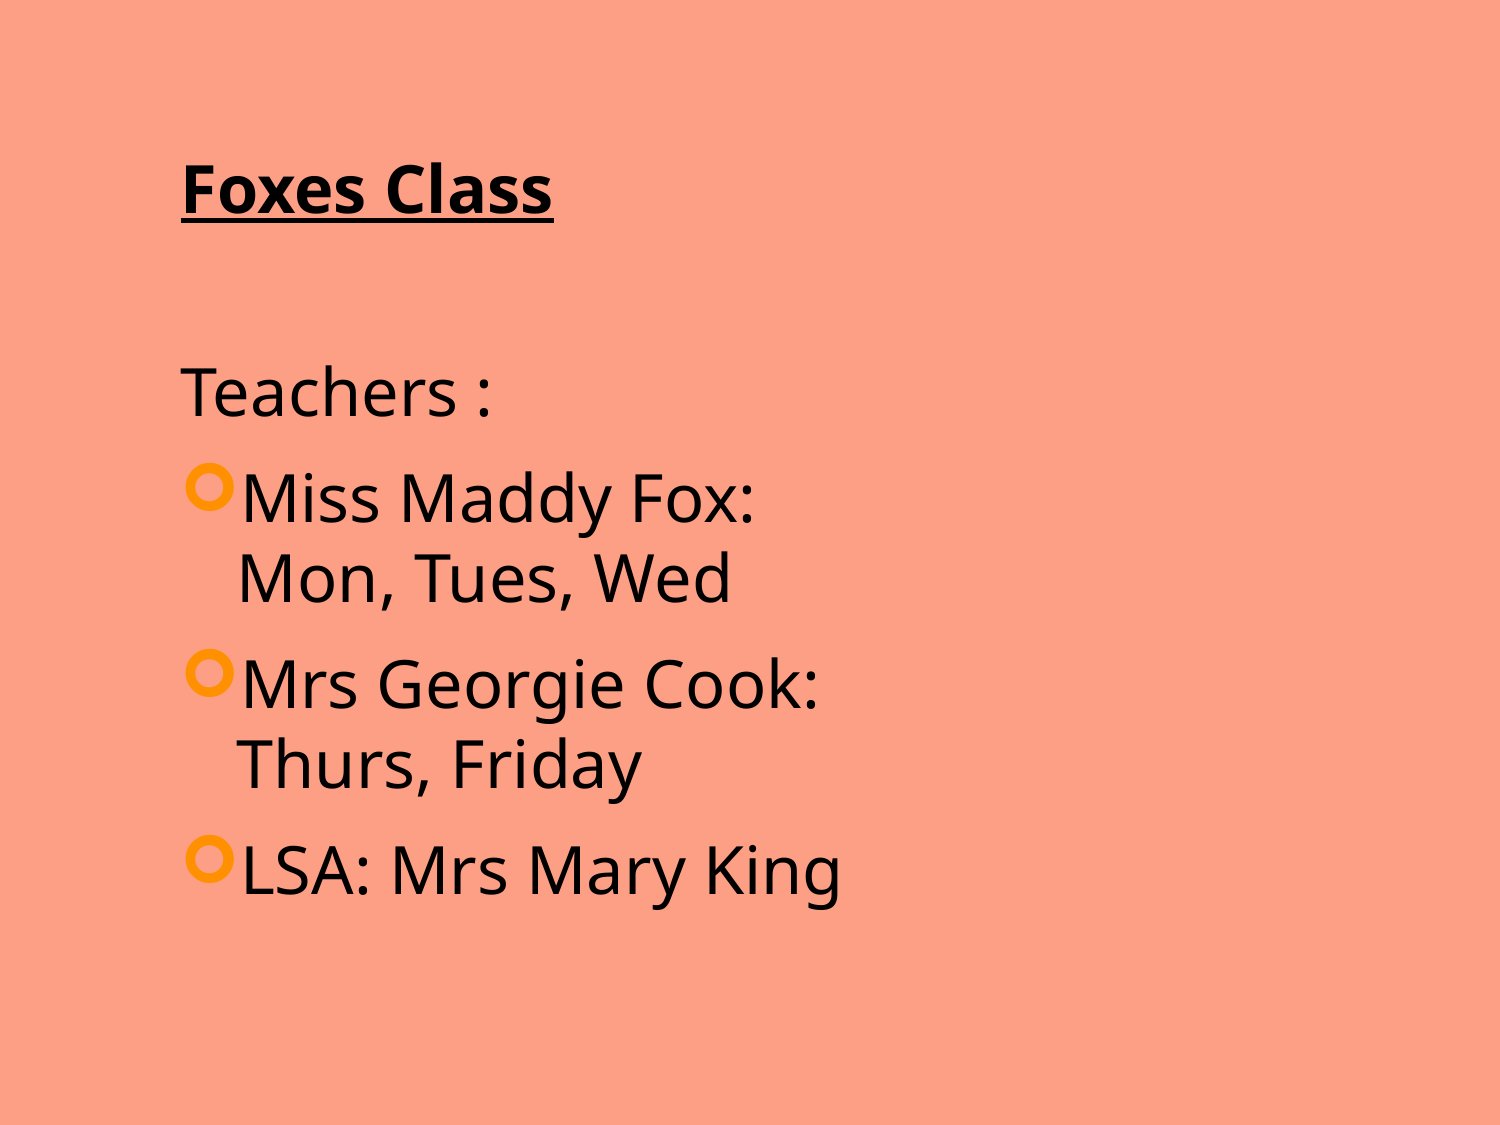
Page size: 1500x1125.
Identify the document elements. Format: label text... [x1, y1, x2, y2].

list Teachers : Miss Maddy Fox: Mon, Tues, Wed Mrs Georgie Cook: Thurs, Friday LSA: Mrs Mary King [165, 296, 1335, 962]
title Foxes Class [165, 110, 1335, 263]
